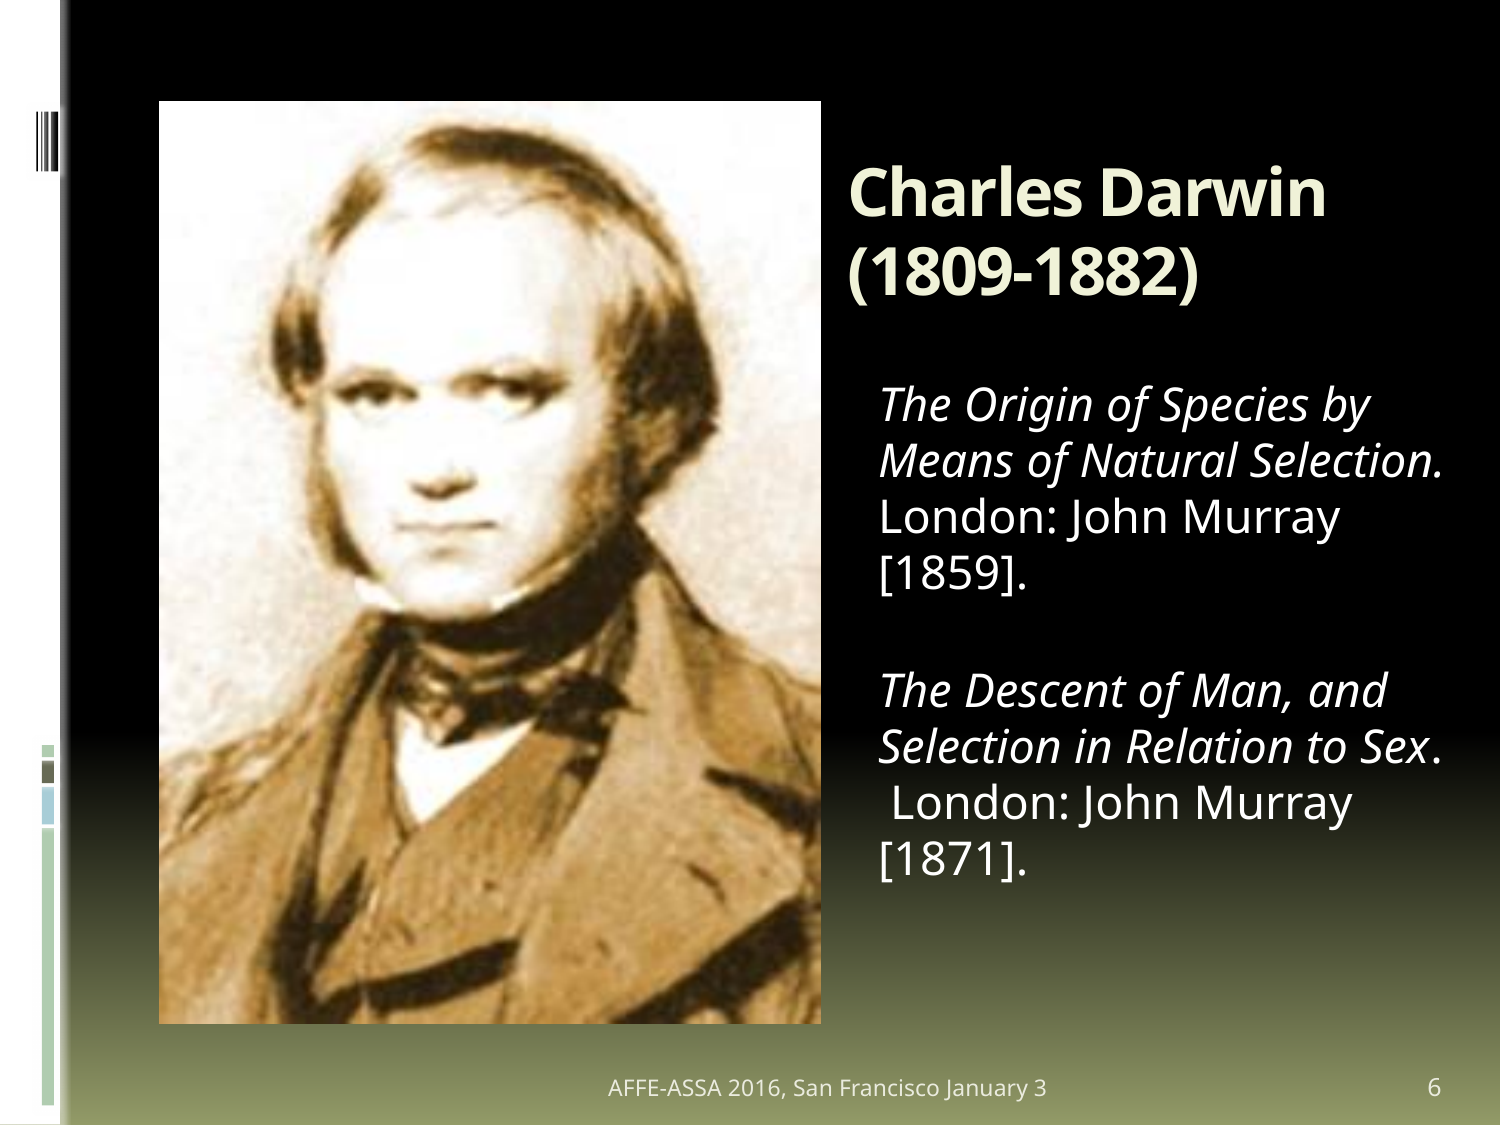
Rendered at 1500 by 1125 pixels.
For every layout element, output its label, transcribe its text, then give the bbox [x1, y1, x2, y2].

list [158, 101, 822, 1024]
list The Origin of Species by Means of Natural Selection. London: John Murray [1859]. The Descent of Man, and Selection in Relation to Sex. London: John Murray [1871]. [856, 338, 1466, 917]
title Charles Darwin (1809-1882) [832, 101, 1424, 357]
slide_number 6 [1412, 1052, 1488, 1113]
footer AFFE-ASSA 2016, San Francisco January 3 [150, 1052, 1063, 1113]
